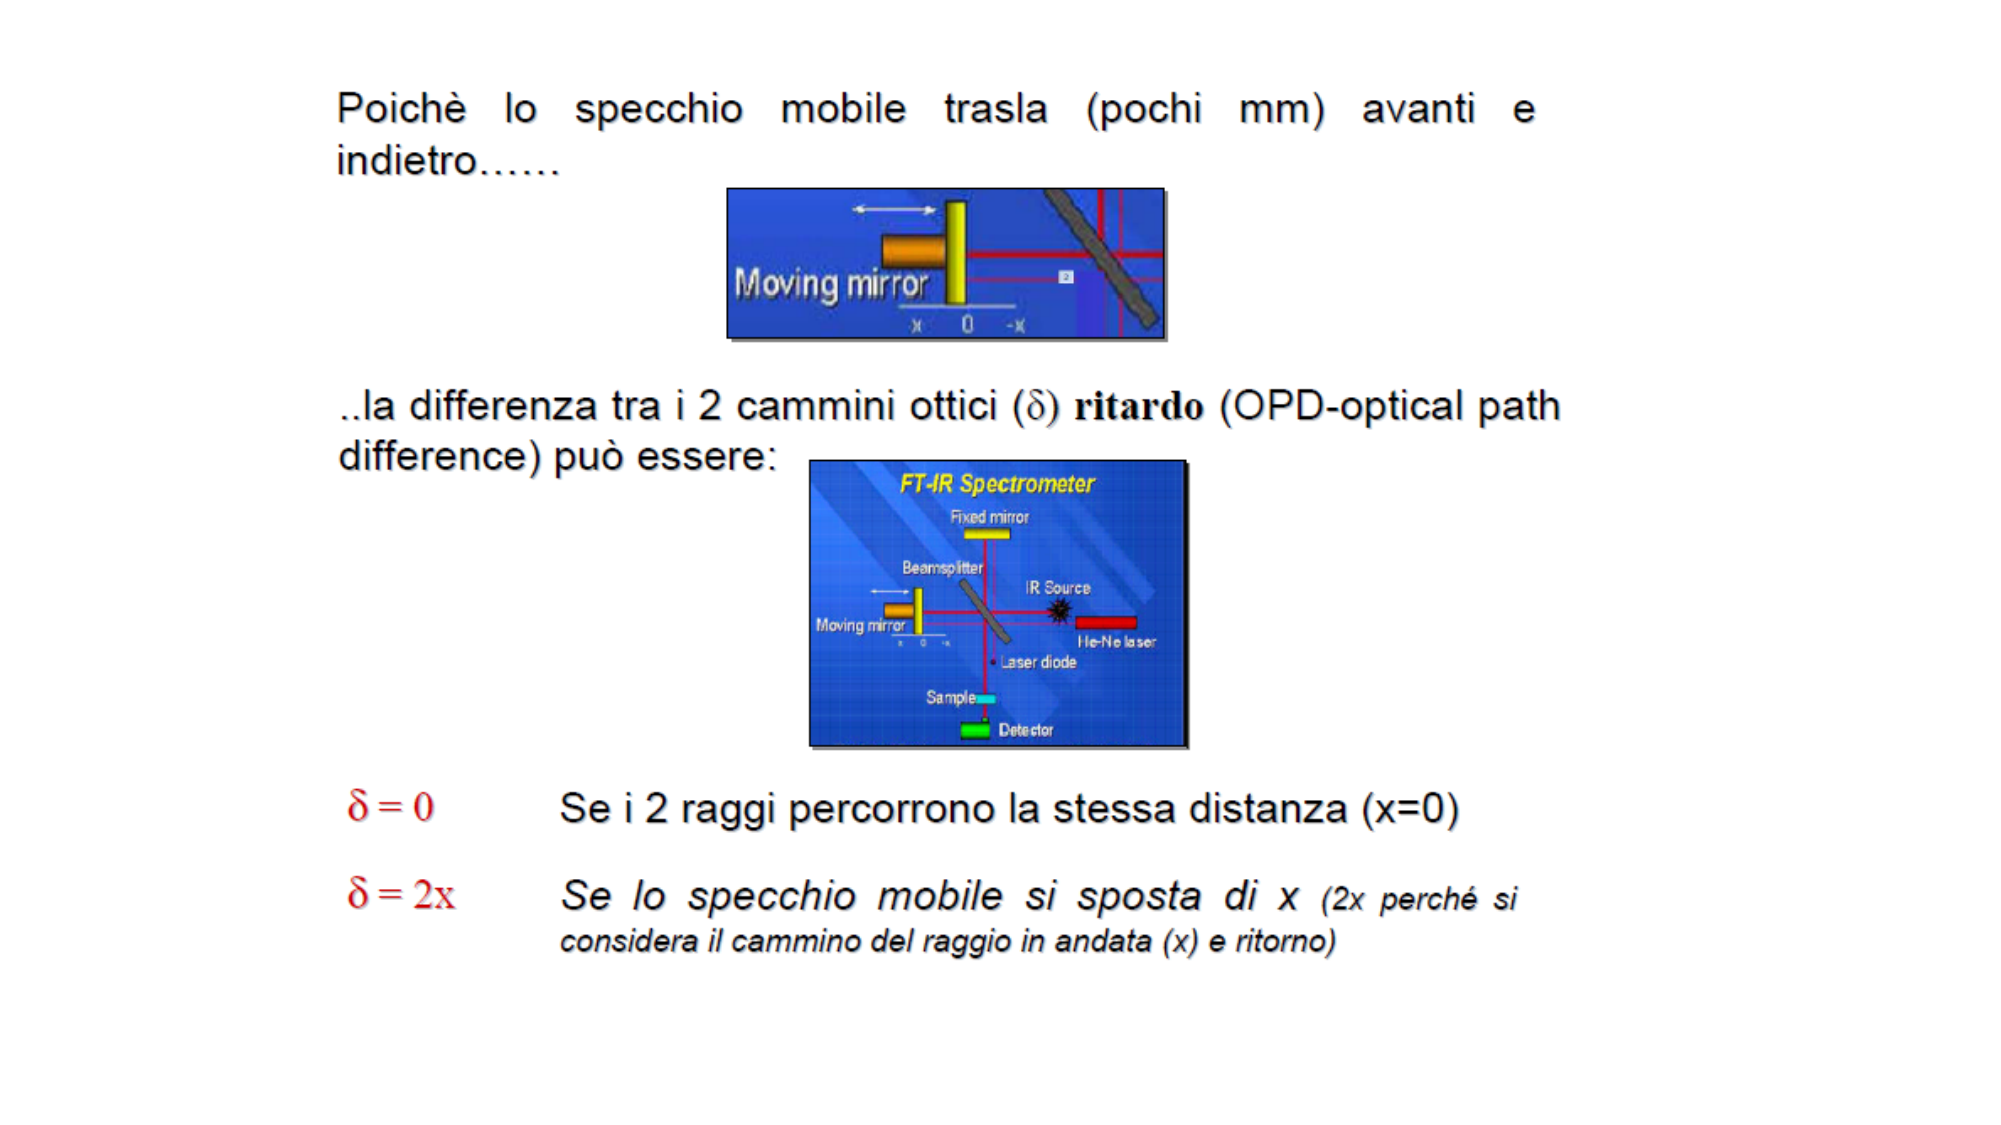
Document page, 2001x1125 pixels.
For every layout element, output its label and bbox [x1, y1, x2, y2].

picture [292, 47, 1618, 1012]
